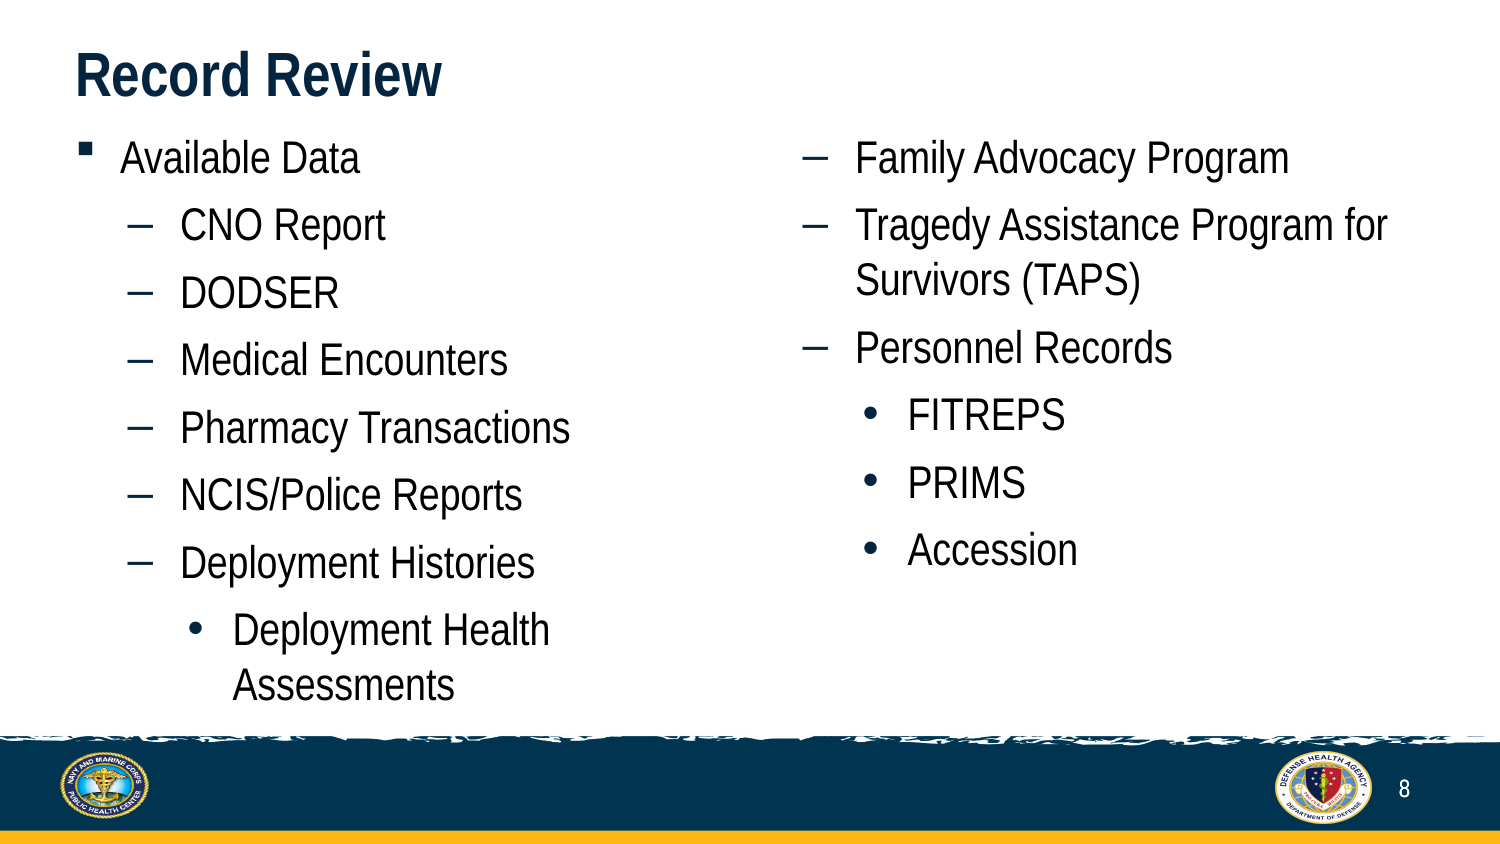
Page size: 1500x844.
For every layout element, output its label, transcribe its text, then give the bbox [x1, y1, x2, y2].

list Available Data CNO Report DODSER Medical Encounters Pharmacy Transactions NCIS/Police Reports Deployment Histories Deployment Health Assessments Family Advocacy Program Tragedy Assistance Program for Survivors (TAPS) Personnel Records FITREPS PRIMS Accession [75, 127, 1425, 664]
picture [0, 0, 1500, 844]
title Record Review [75, 33, 1425, 127]
